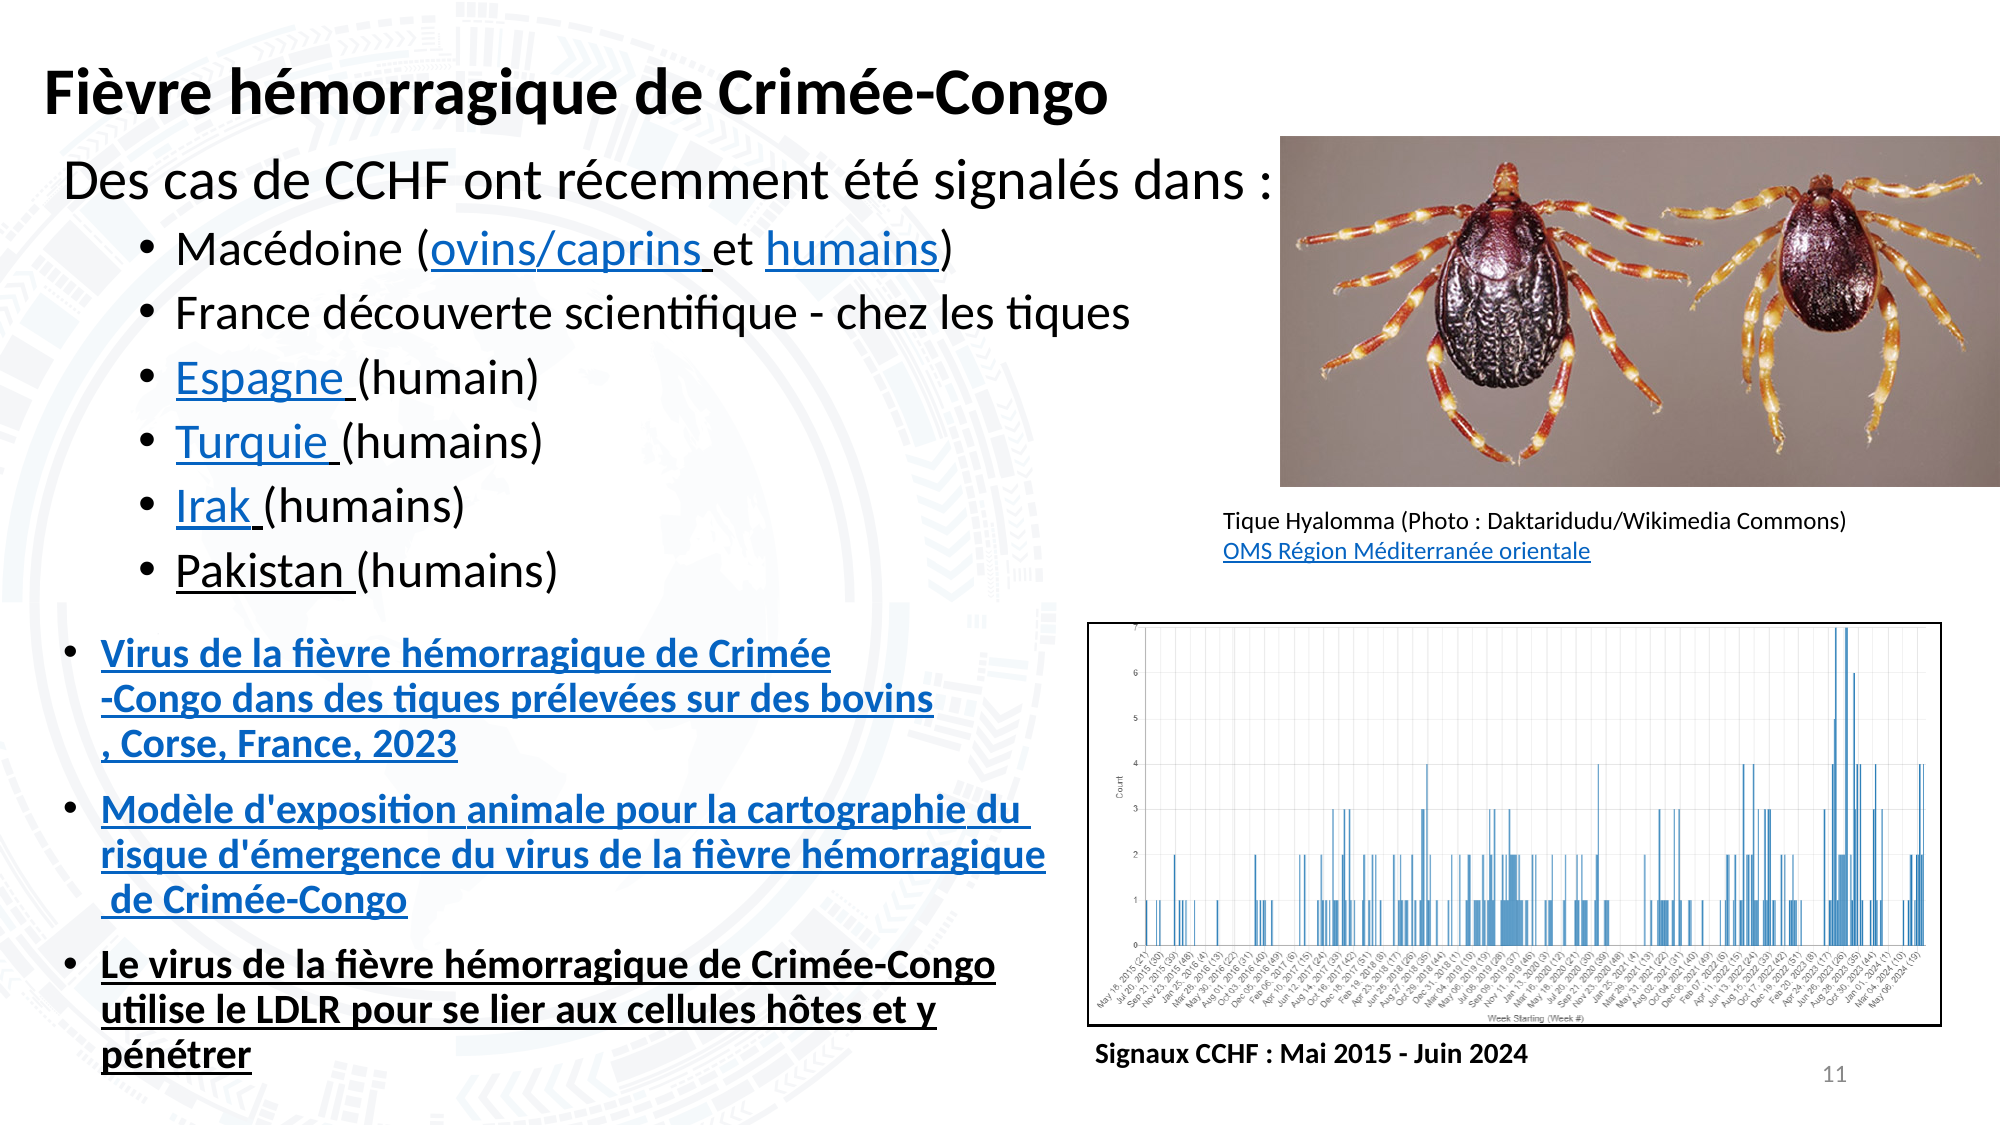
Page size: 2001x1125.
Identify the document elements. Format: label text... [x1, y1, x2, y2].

list Des cas de CCHF ont récemment été signalés dans : Macédoine (ovins/caprins et humains) France découverte scientifique - chez les tiques Espagne (humain) Turquie (humains) Irak (humains) Pakistan (humains) [48, 141, 1304, 599]
text_box Tique Hyalomma (Photo : Daktaridudu/Wikimedia Commons) OMS Région Méditerranée orientale [1208, 497, 1991, 572]
picture [0, 0, 2001, 1125]
text_box Virus de la fièvre hémorragique de Crimée-Congo dans des tiques prélevées sur des bovins, Corse, France, 2023 Modèle d'exposition animale pour la cartographie du risque d'émergence du virus de la fièvre hémorragique de Crimée-Congo Le virus de la fièvre hémorragique de Crimée-Congo utilise le LDLR pour se lier aux cellules hôtes et y pénétrer [48, 623, 1077, 1081]
title Fièvre hémorragique de Crimée-Congo [29, 0, 1755, 202]
slide_number 11 [1412, 1077, 1863, 1103]
text_box Signaux CCHF : Mai 2015 - Juin 2024 [1080, 1026, 1879, 1077]
